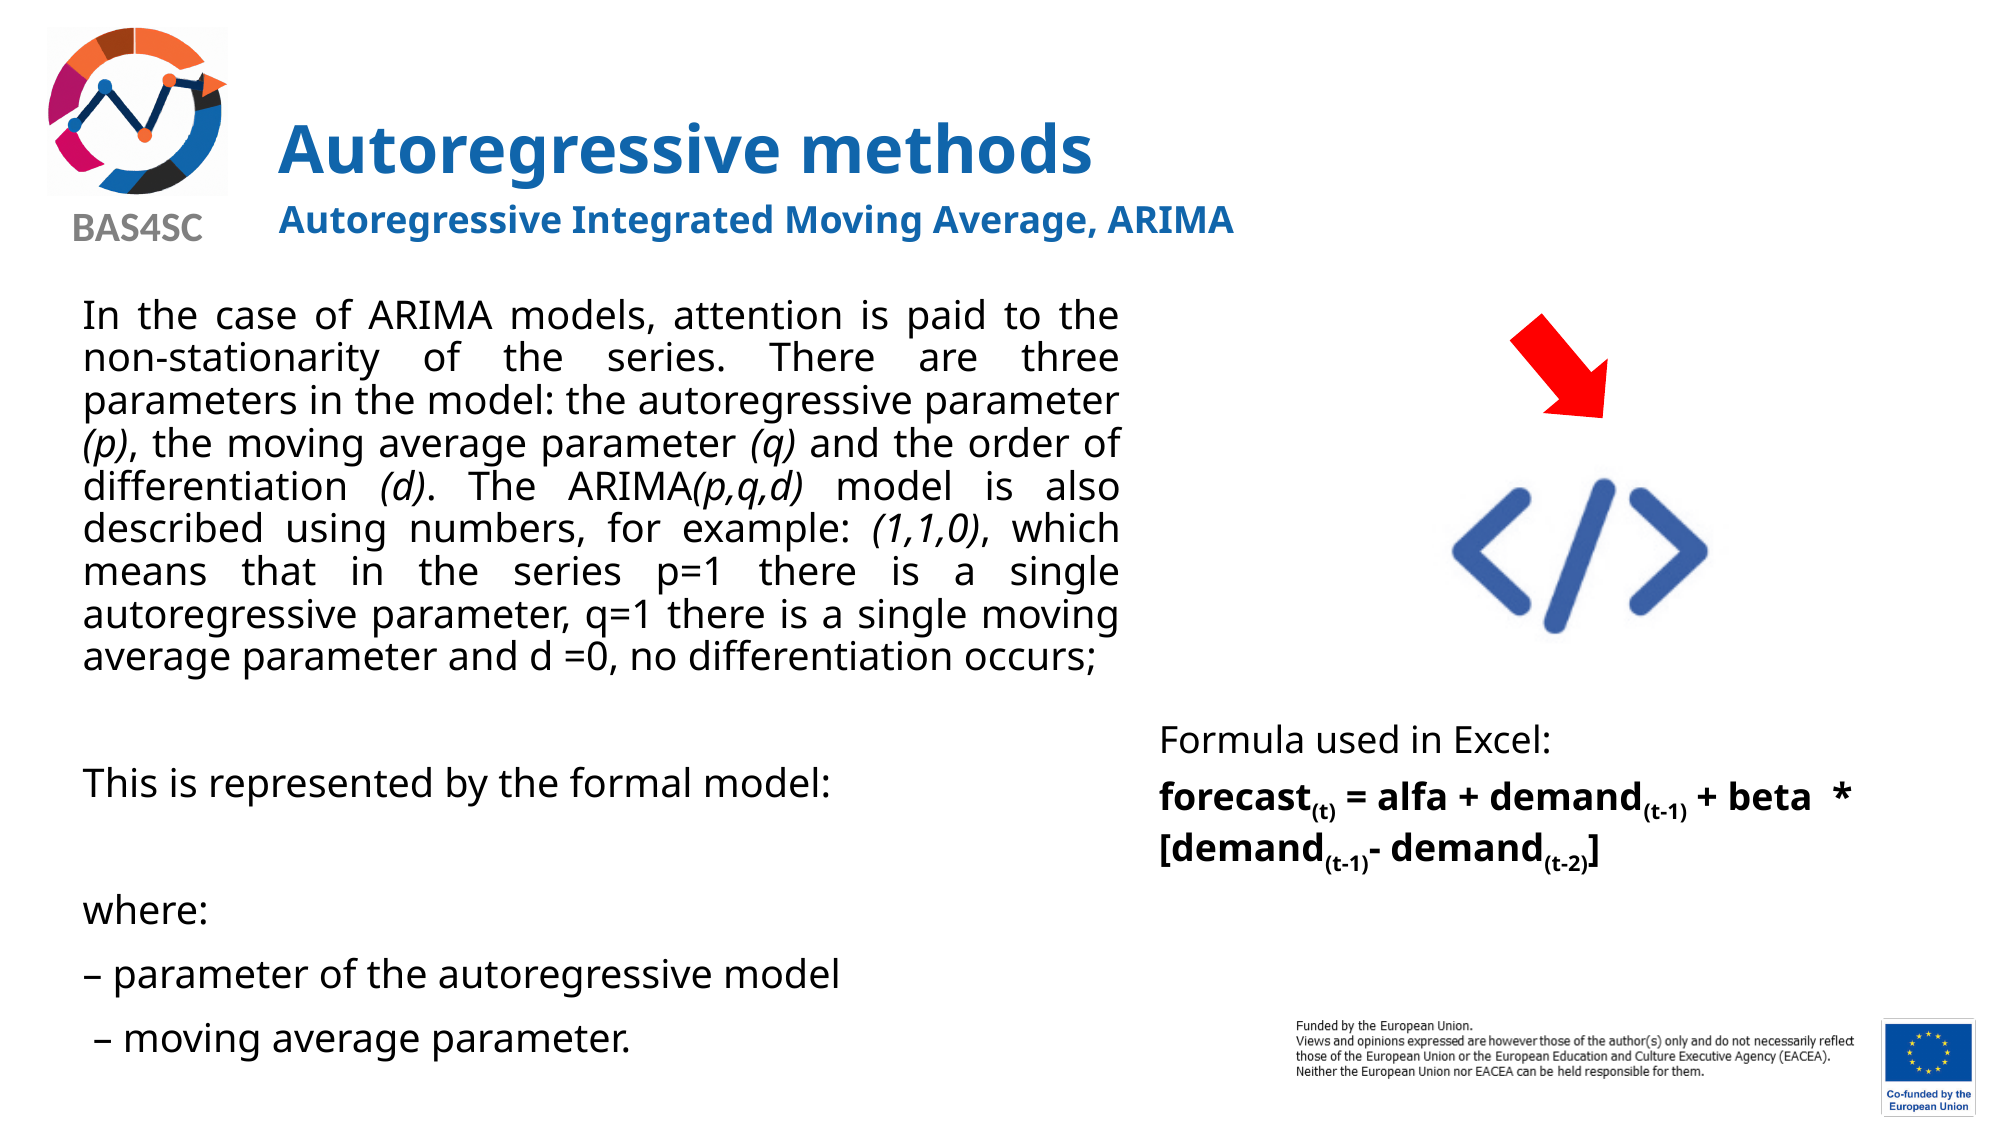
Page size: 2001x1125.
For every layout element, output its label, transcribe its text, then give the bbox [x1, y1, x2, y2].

text_box Autoregressive Integrated Moving Average, ARIMA [263, 180, 1863, 262]
text_box Formula used in Excel: forecast(t) = alfa + demand(t-1) + beta * [demand(t-1)- demand(t-2)] [1143, 685, 1985, 883]
title Autoregressive methods [263, 59, 1863, 180]
text_box [1509, 313, 1608, 419]
picture [1281, 1010, 1871, 1087]
picture [1432, 436, 1730, 686]
picture [47, 27, 228, 196]
picture [1875, 1013, 1982, 1121]
